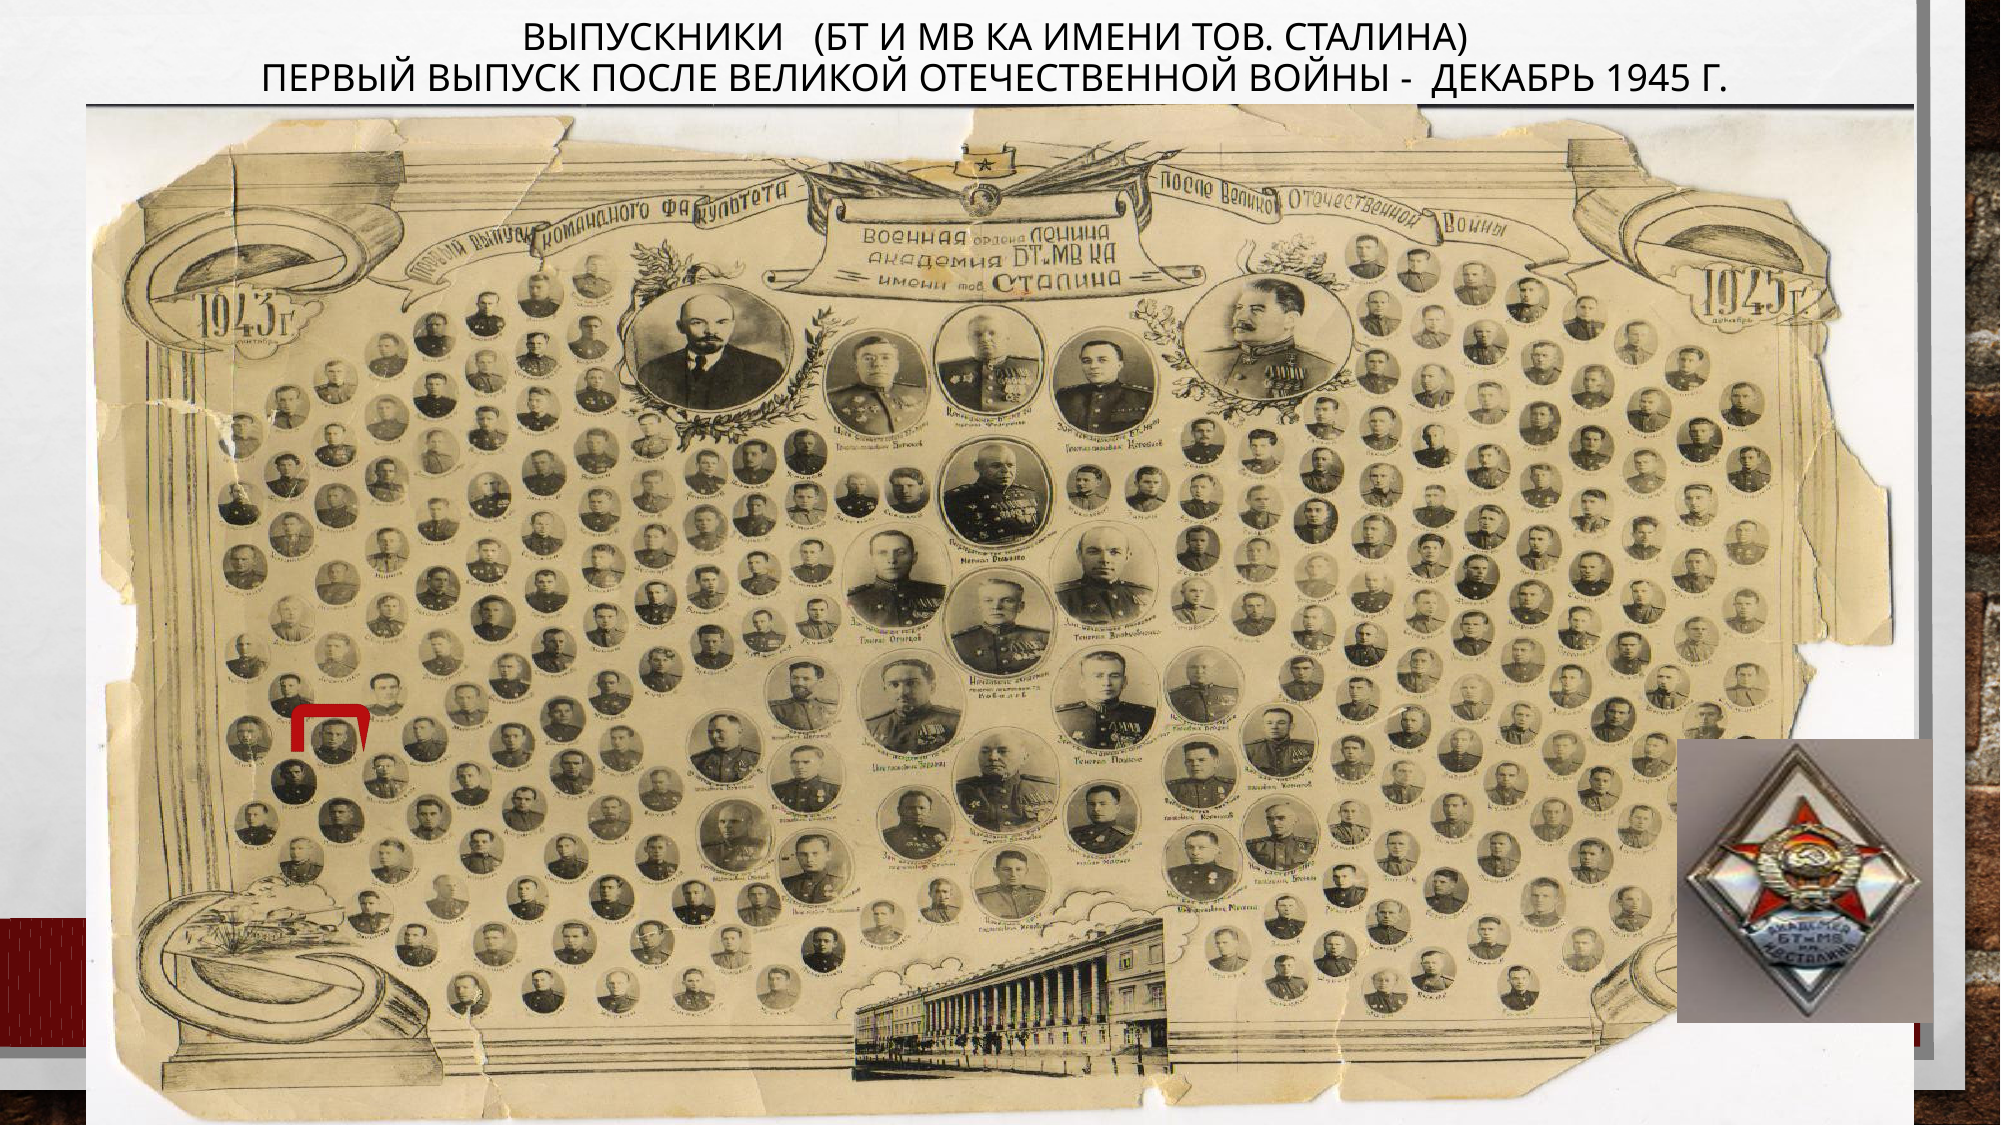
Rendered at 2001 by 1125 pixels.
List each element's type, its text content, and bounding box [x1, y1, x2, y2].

title Выпускники (БТ и МВ КА имени тов. Сталина) первый выпуск после Великой Отечественной войны - декабрь 1945 г. [99, 24, 1900, 104]
picture [0, 0, 2000, 1125]
